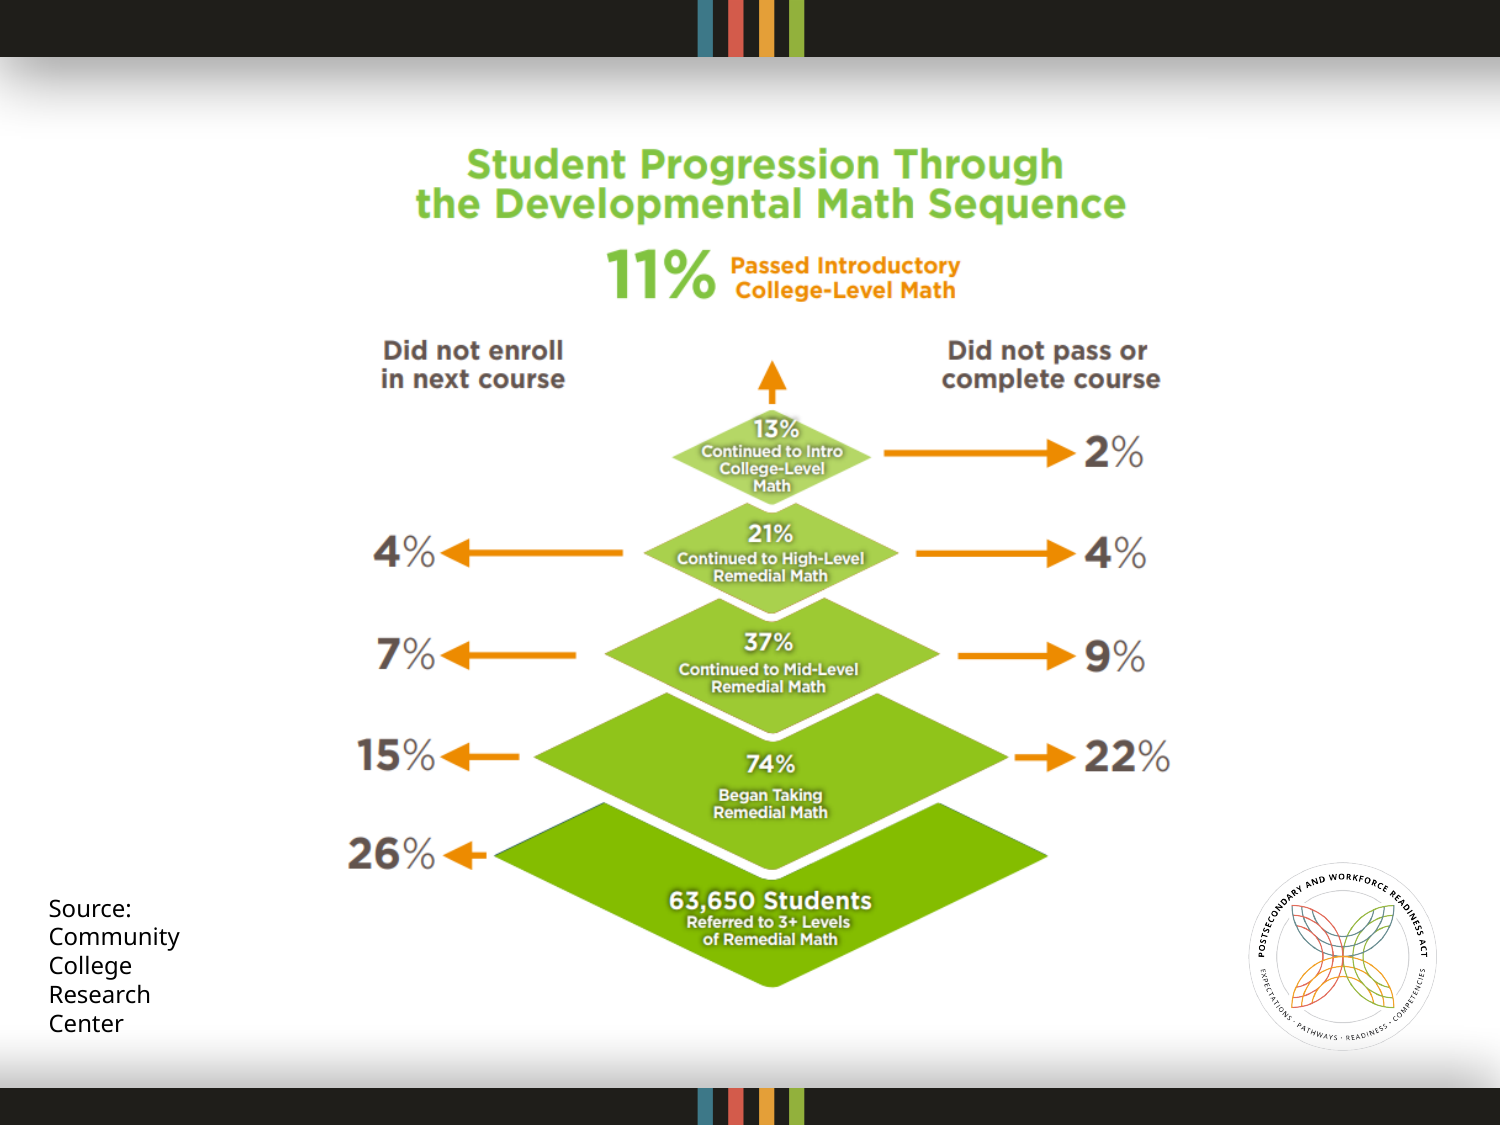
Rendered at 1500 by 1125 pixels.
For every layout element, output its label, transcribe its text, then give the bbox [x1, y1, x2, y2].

picture [0, 0, 1500, 57]
picture [1248, 862, 1437, 1051]
picture [0, 1088, 1500, 1125]
picture [319, 136, 1209, 1009]
list Source: Community College Research Center [33, 885, 240, 1046]
